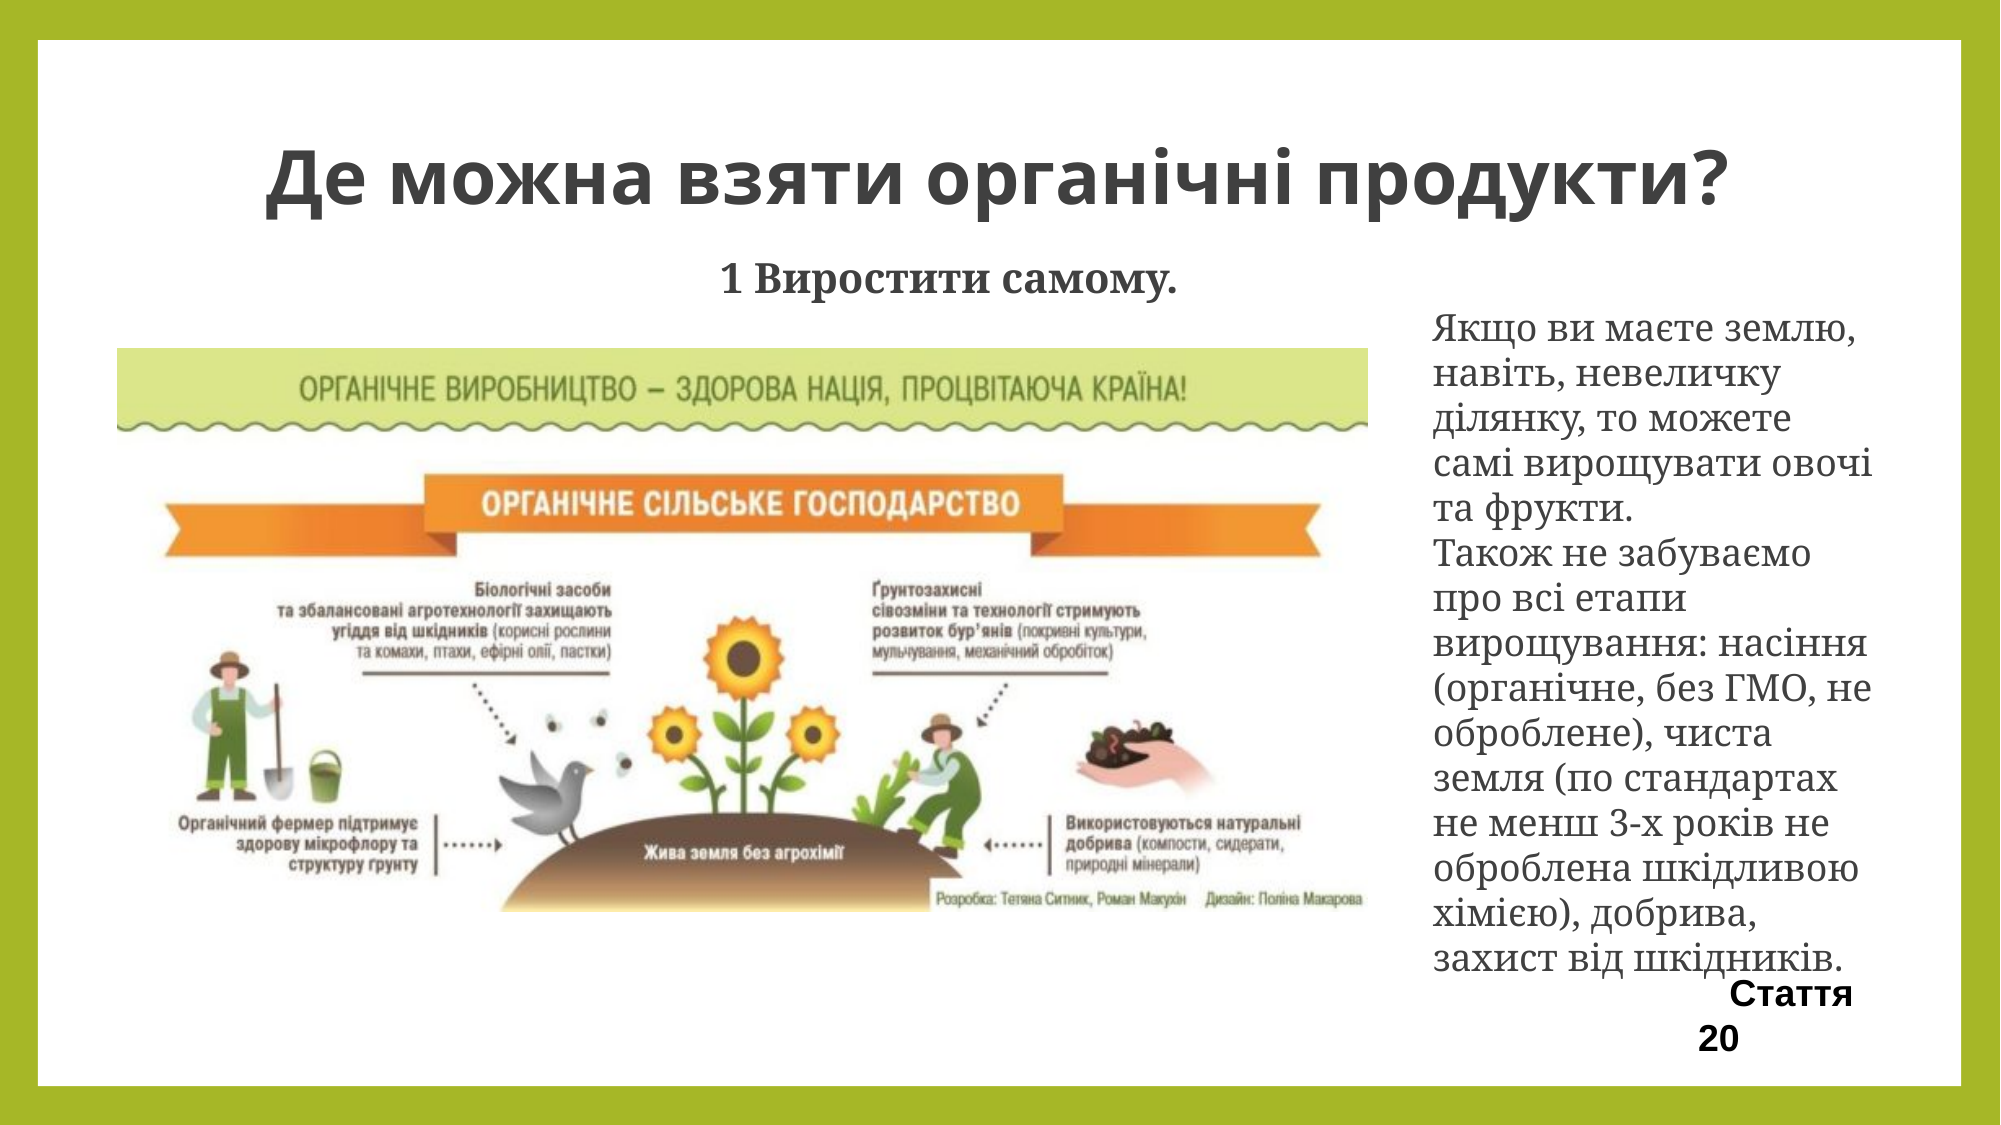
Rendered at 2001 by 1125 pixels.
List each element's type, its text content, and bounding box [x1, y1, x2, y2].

title Де можна взяти органічні продукти? [187, 99, 1808, 261]
picture [117, 348, 1369, 912]
text_box 1 Виростити самому. [705, 244, 1263, 309]
text_box Якщо ви маєте землю, навіть, невеличку ділянку, то можете самі вирощувати овочі та фрукти. Також не забуваємо про всі етапи вирощування: насіння (органічне, без ГМО, не оброблене), чиста земля (по стандартах не менш 3-х років не оброблена шкідливою хімією), добрива, захист від шкідників. [1418, 296, 1896, 987]
text_box Стаття 20 [1683, 984, 1911, 1044]
